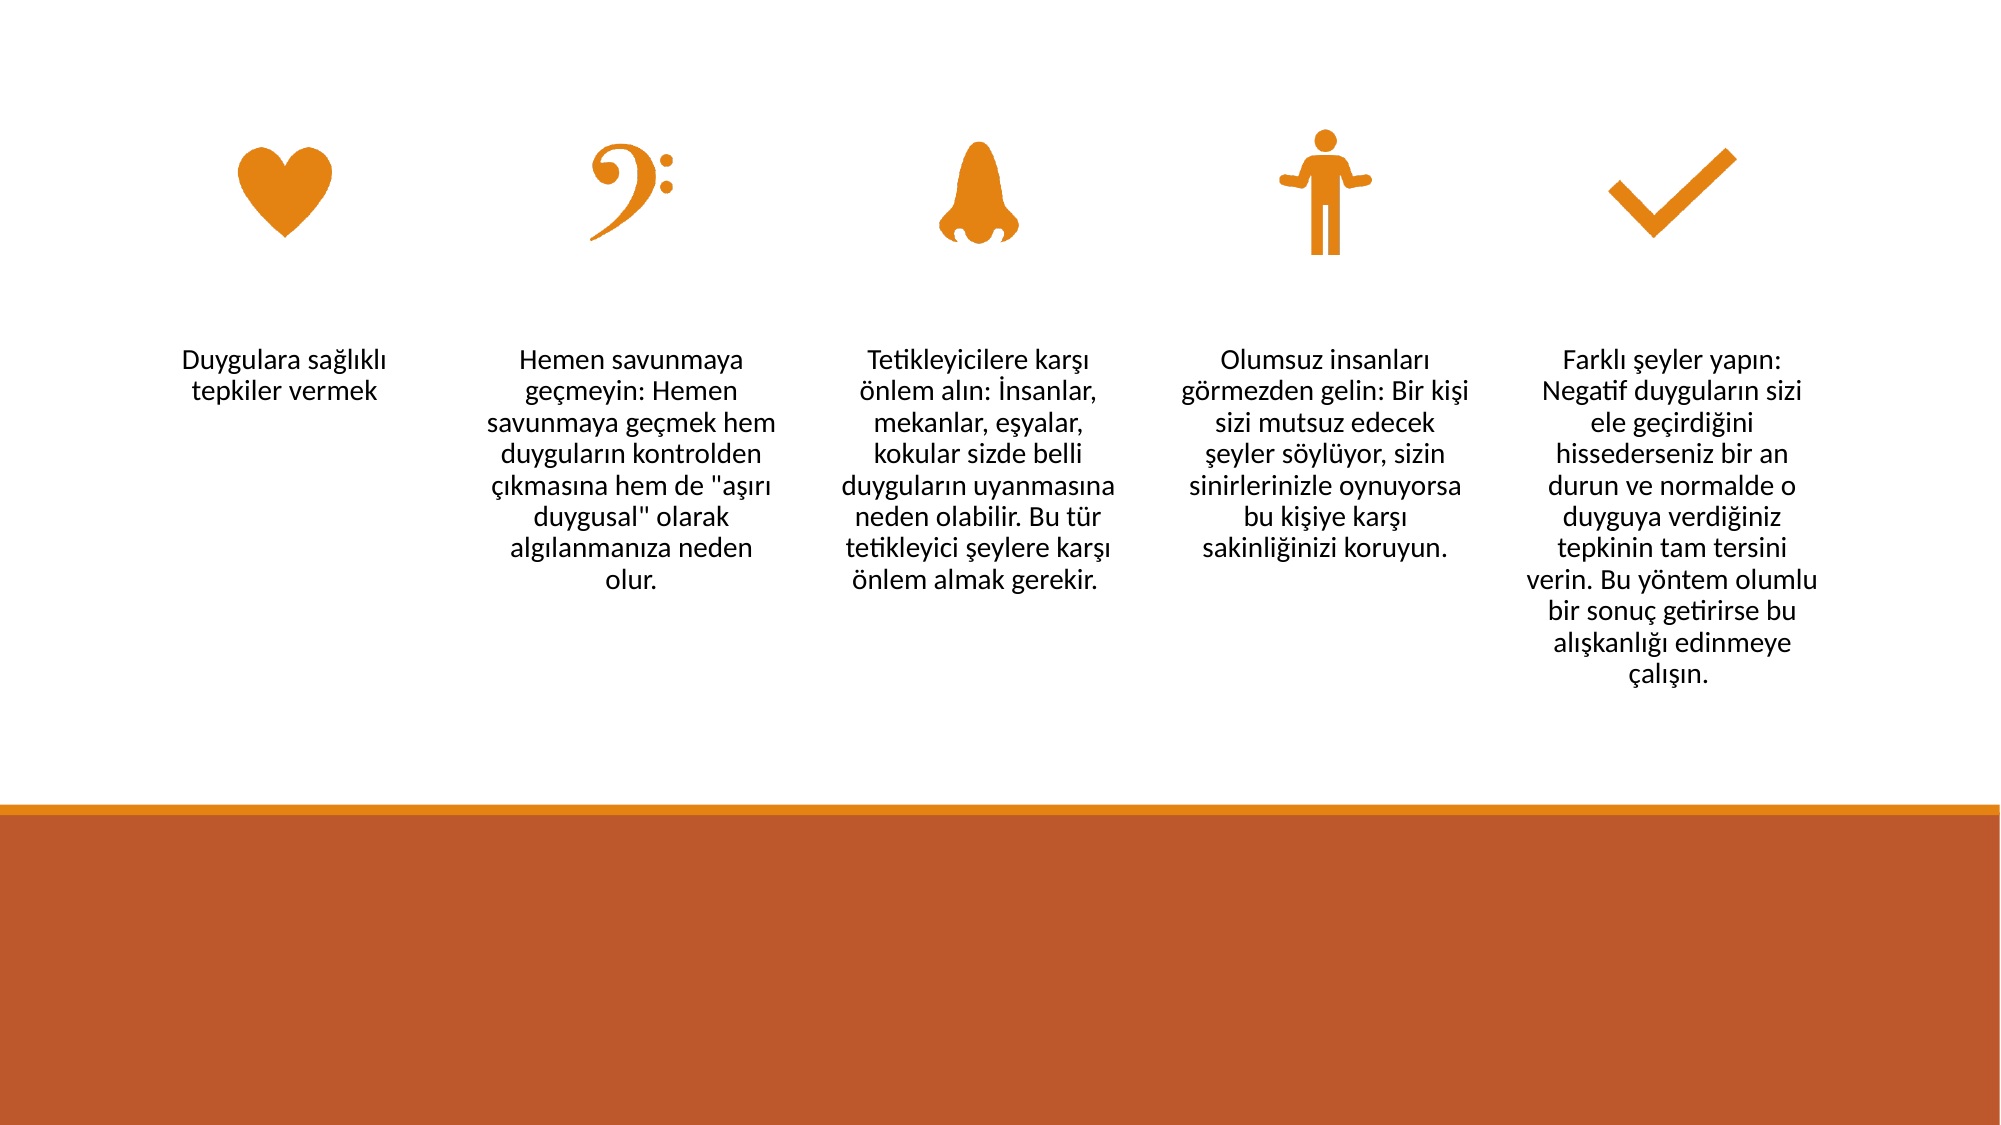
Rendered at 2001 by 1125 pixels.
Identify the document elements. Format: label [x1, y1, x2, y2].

text_box [0, 65, 1958, 760]
text_box [0, 816, 2000, 1125]
text_box [0, 803, 2000, 816]
text_box [0, 0, 2000, 803]
